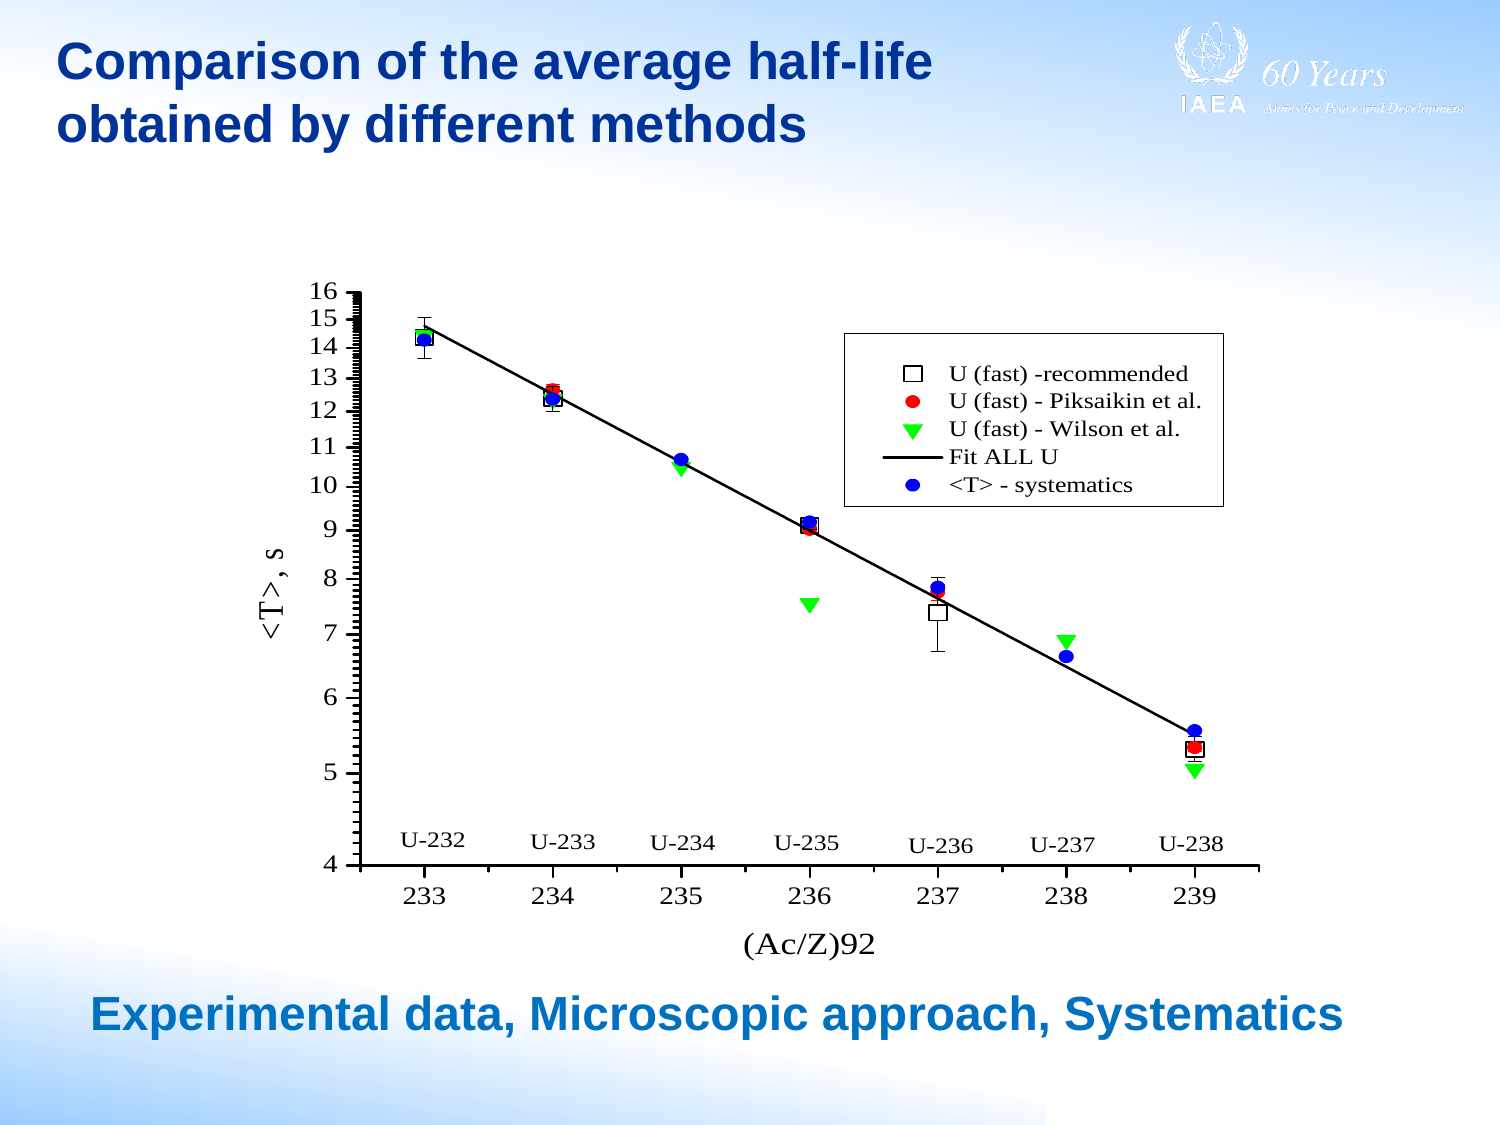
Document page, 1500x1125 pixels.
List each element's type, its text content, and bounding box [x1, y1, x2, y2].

title Comparison of the average half-life obtained by different methods [41, 19, 1176, 161]
picture [1176, 22, 1464, 115]
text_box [124, 199, 1445, 1001]
list Experimental data, Microscopic approach, Systematics [75, 975, 1425, 1075]
